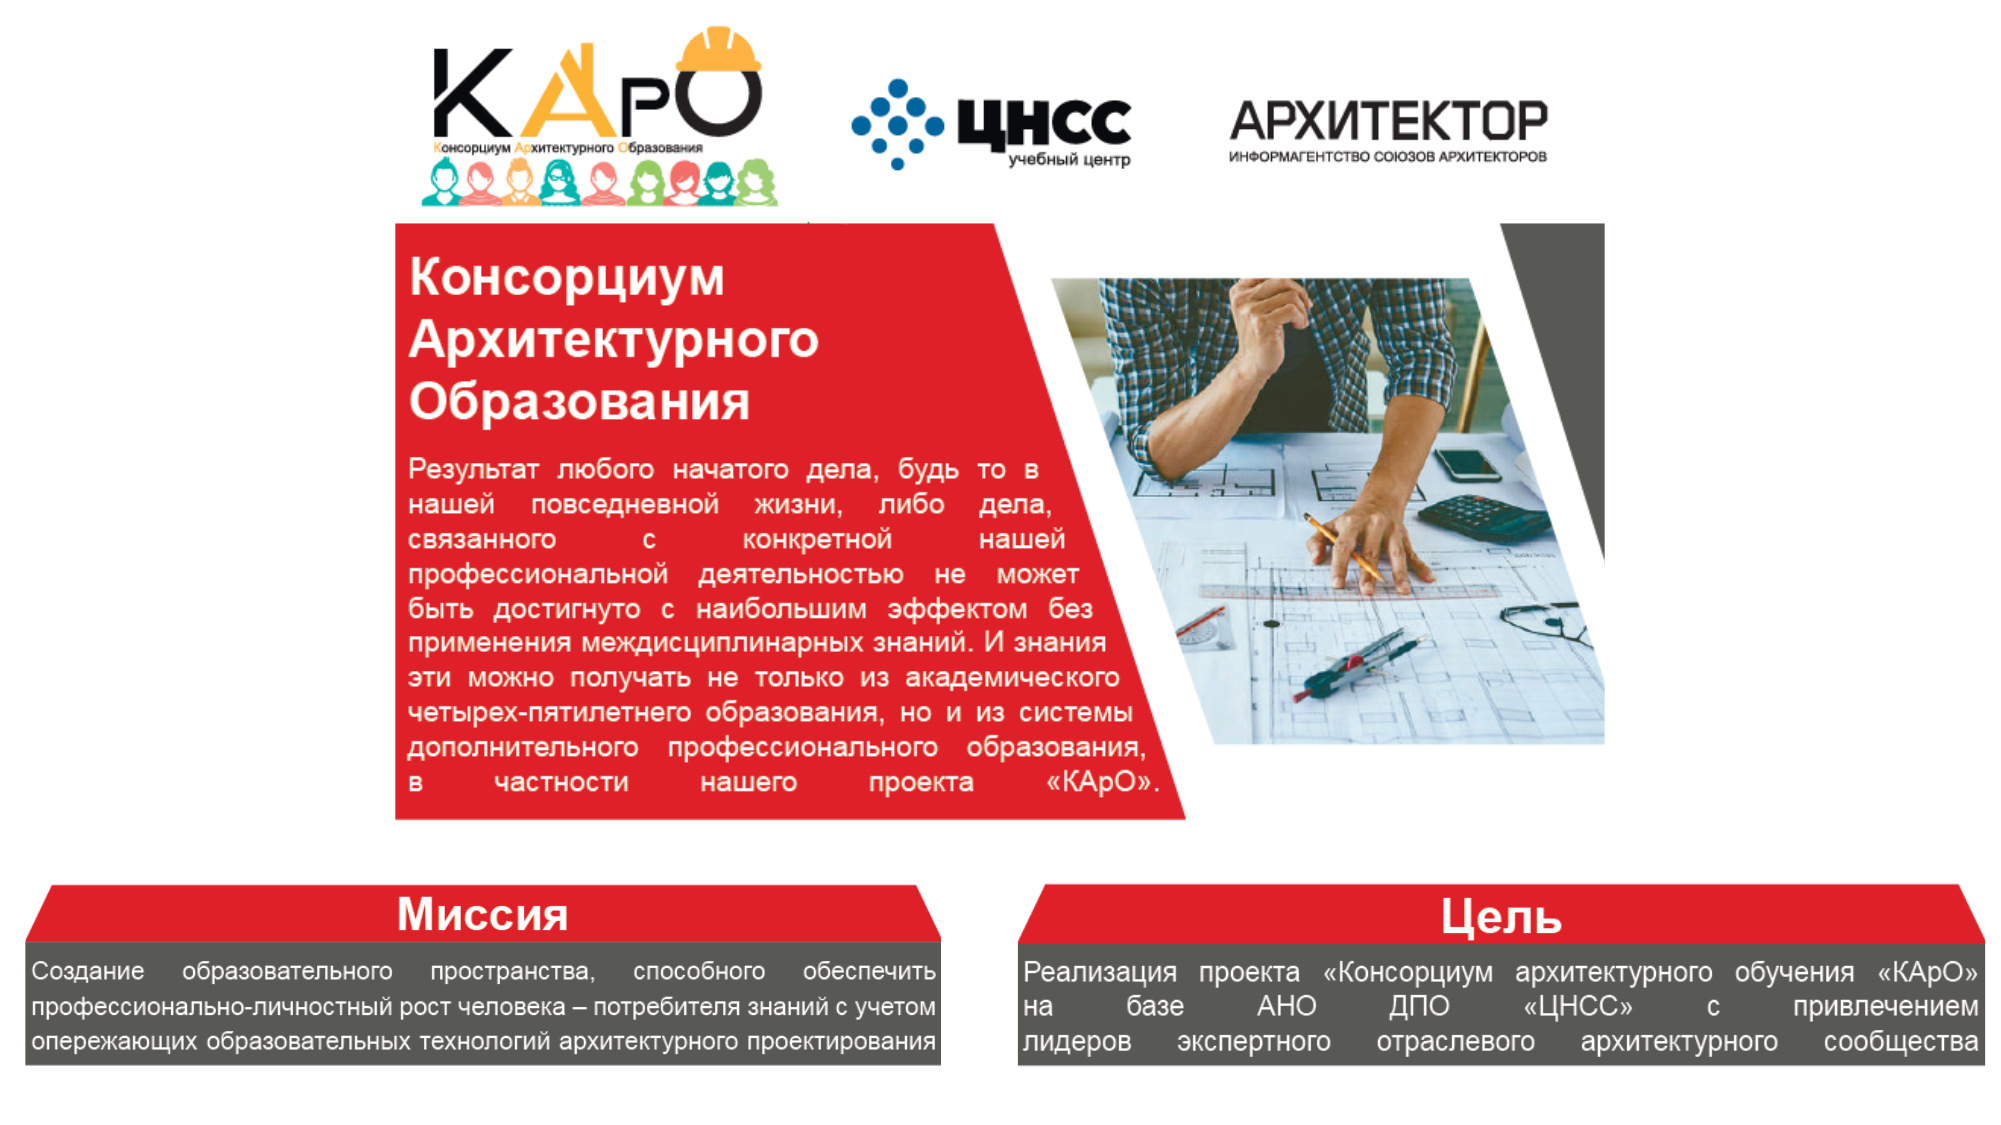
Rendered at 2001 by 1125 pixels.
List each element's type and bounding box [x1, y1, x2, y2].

picture [1017, 861, 1986, 1083]
picture [395, 0, 1605, 845]
picture [25, 873, 941, 1082]
